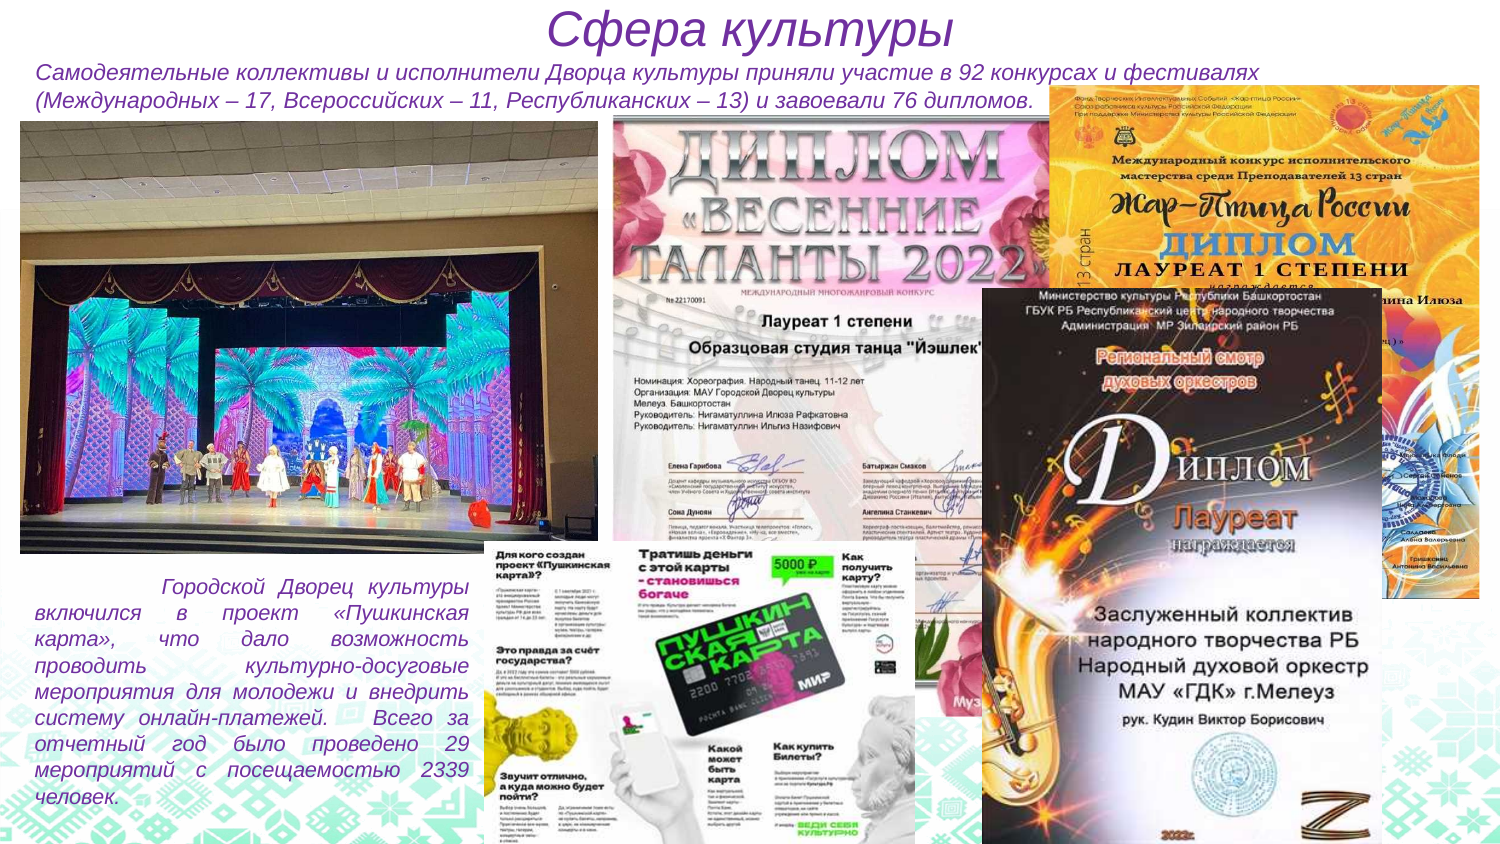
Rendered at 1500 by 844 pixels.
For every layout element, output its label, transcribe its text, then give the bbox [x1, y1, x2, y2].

picture [0, 85, 1500, 844]
title Сфера культуры [51, 0, 1449, 32]
text_box Самодеятельные коллективы и исполнители Дворца культуры приняли участие в 92 конкурсах и фестивалях (Международных – 17, Всероссийских – 11, Республиканских – 13) и завоевали 76 дипломов. [20, 50, 1329, 121]
